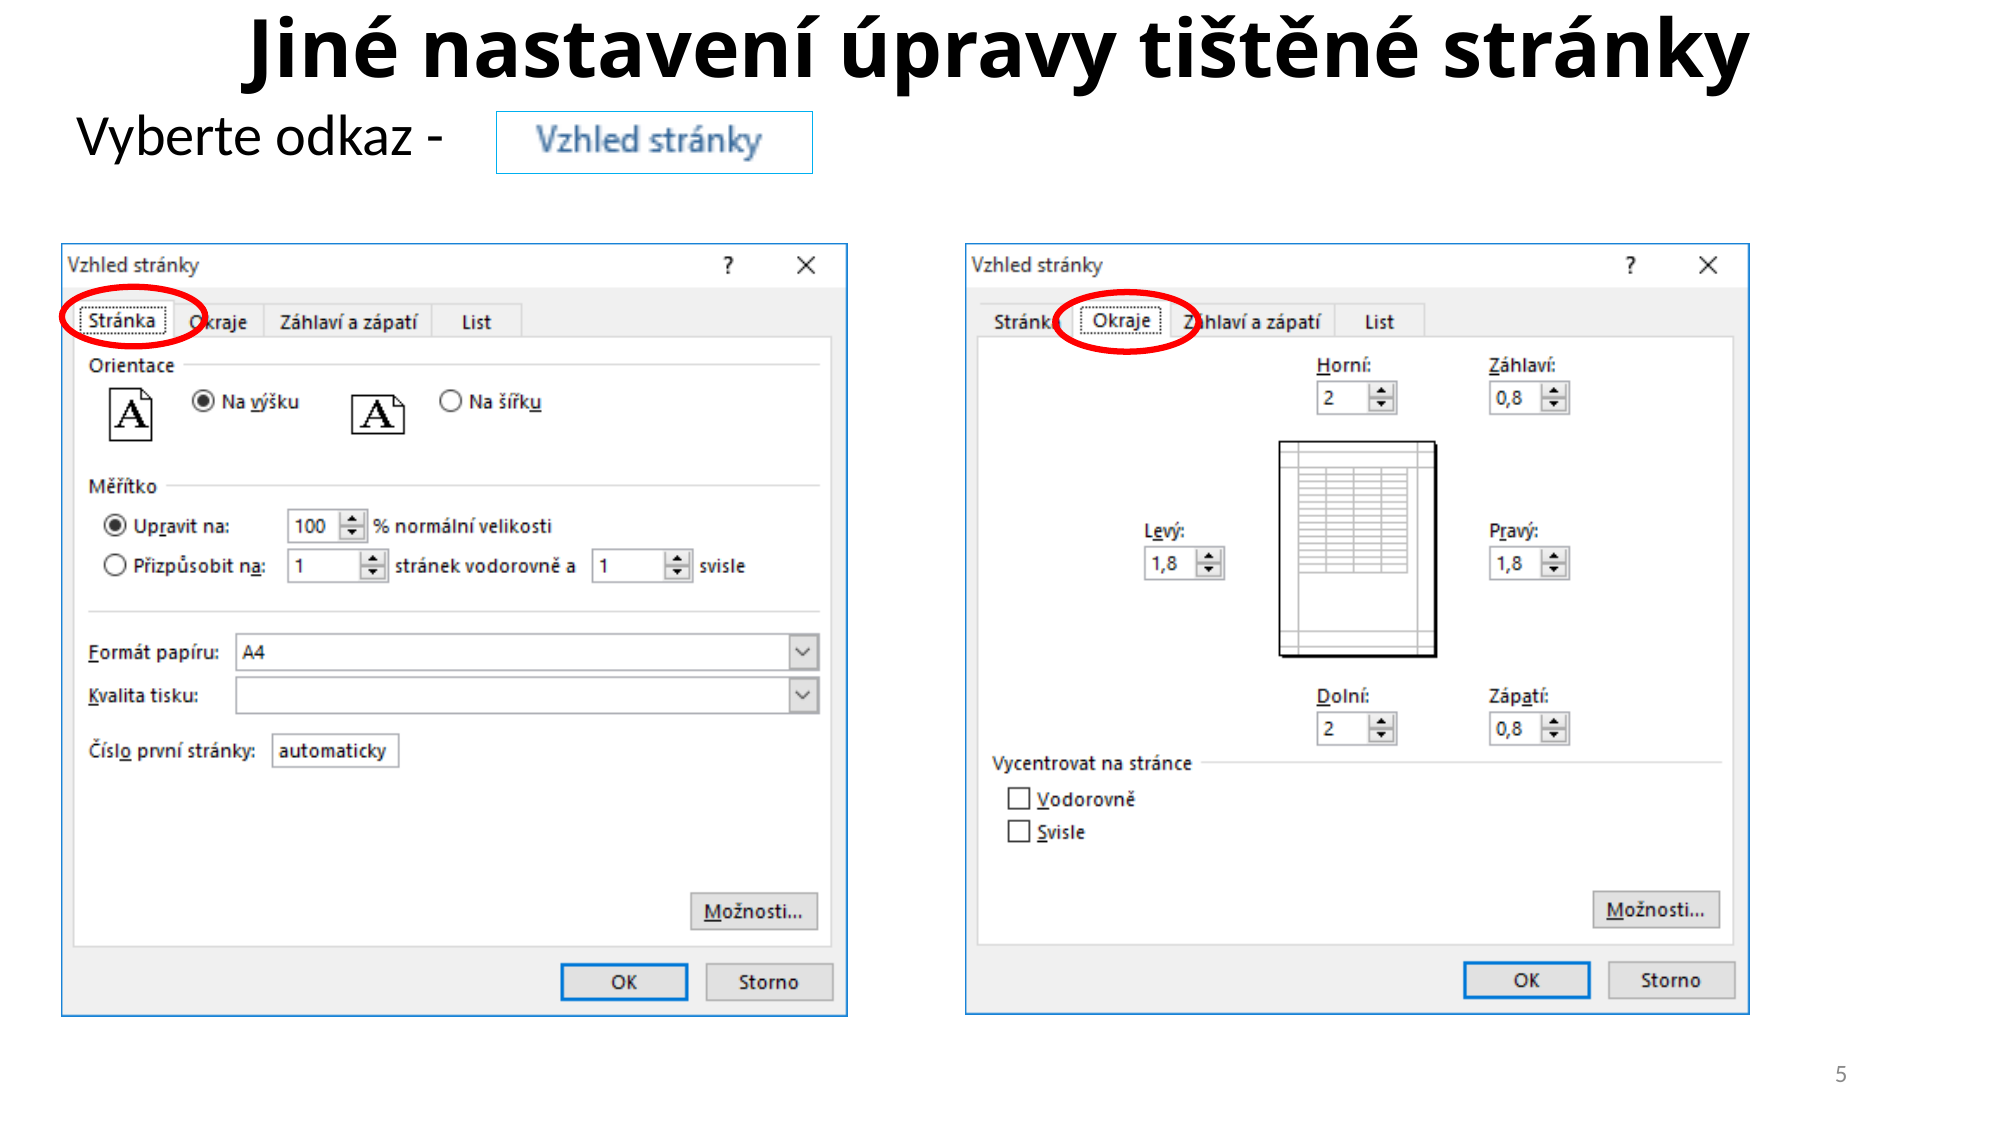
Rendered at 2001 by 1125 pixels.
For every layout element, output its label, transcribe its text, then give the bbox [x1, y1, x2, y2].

title Jiné nastavení úpravy tištěné stránky [137, 0, 1863, 104]
picture [498, 113, 811, 172]
picture [965, 243, 1750, 1015]
picture [61, 243, 848, 1017]
slide_number 5 [1412, 1042, 1863, 1103]
list Vyberte odkaz - [61, 103, 1492, 903]
